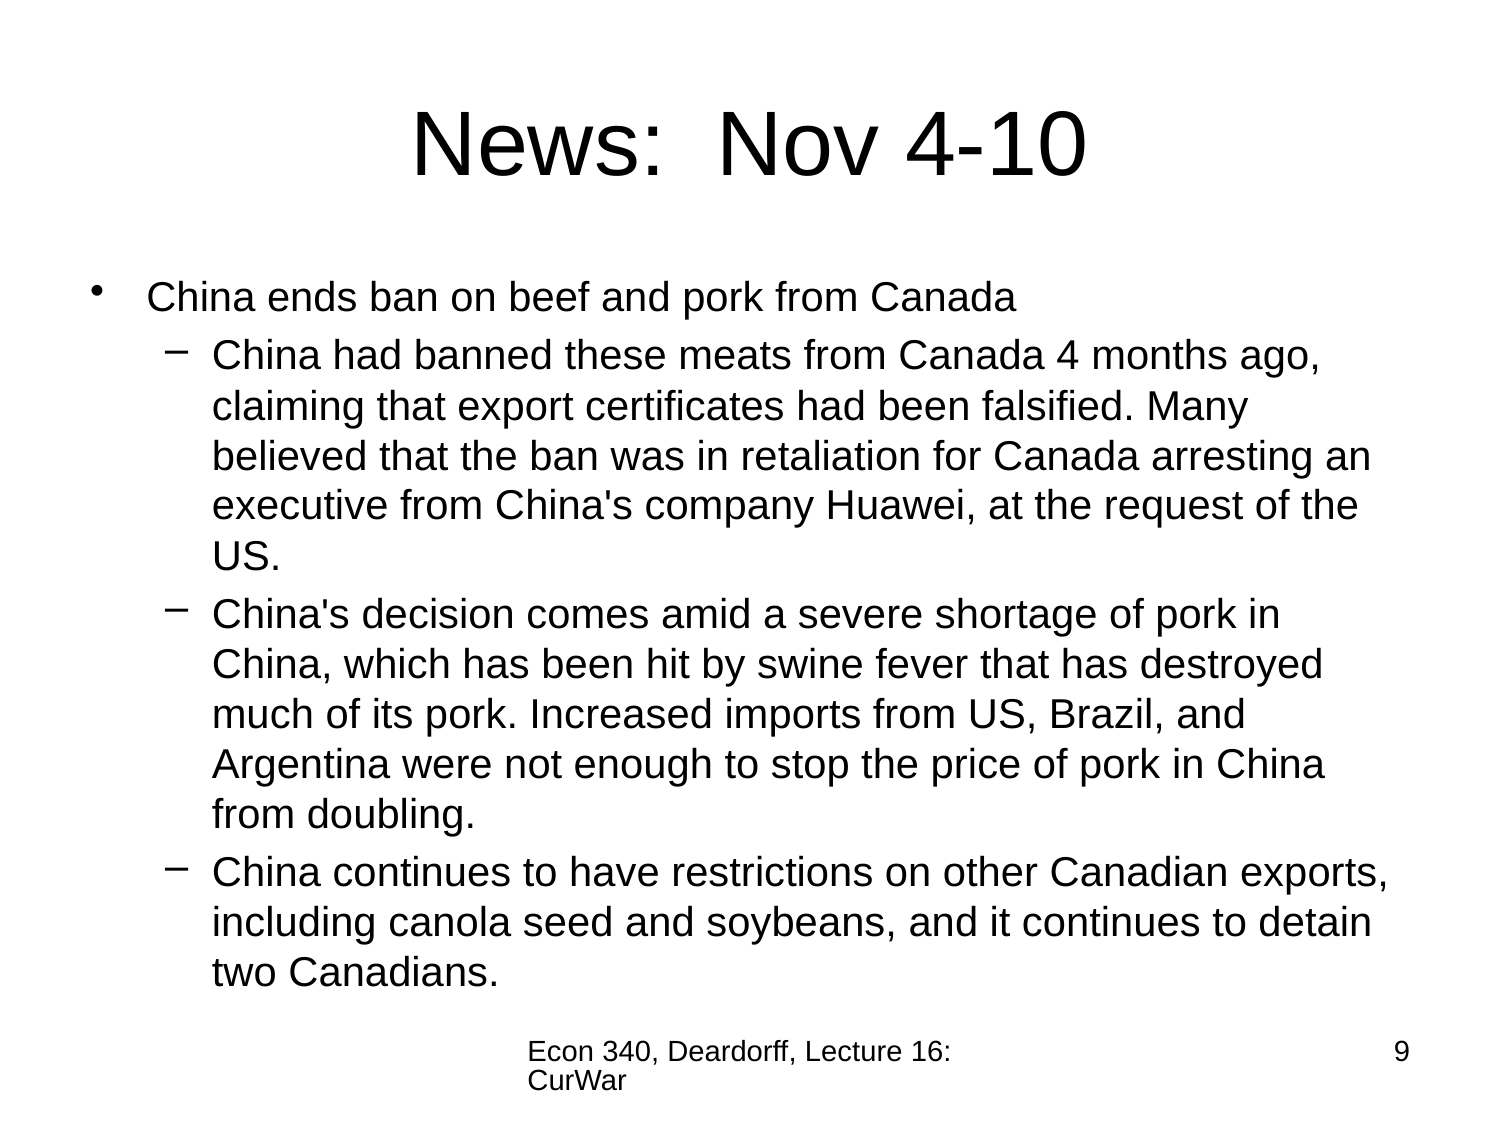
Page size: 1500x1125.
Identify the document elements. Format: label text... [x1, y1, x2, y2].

list China ends ban on beef and pork from Canada China had banned these meats from Canada 4 months ago, claiming that export certificates had been falsified. Many believed that the ban was in retaliation for Canada arresting an executive from China's company Huawei, at the request of the US. China's decision comes amid a severe shortage of pork in China, which has been hit by swine fever that has destroyed much of its pork. Increased imports from US, Brazil, and Argentina were not enough to stop the price of pork in China from doubling. China continues to have restrictions on other Canadian exports, including canola seed and soybeans, and it continues to detain two Canadians. [74, 262, 1426, 1006]
slide_number 9 [1074, 1024, 1426, 1103]
title News: Nov 4-10 [74, 44, 1426, 233]
footer Econ 340, Deardorff, Lecture 16: CurWar [512, 1024, 988, 1103]
